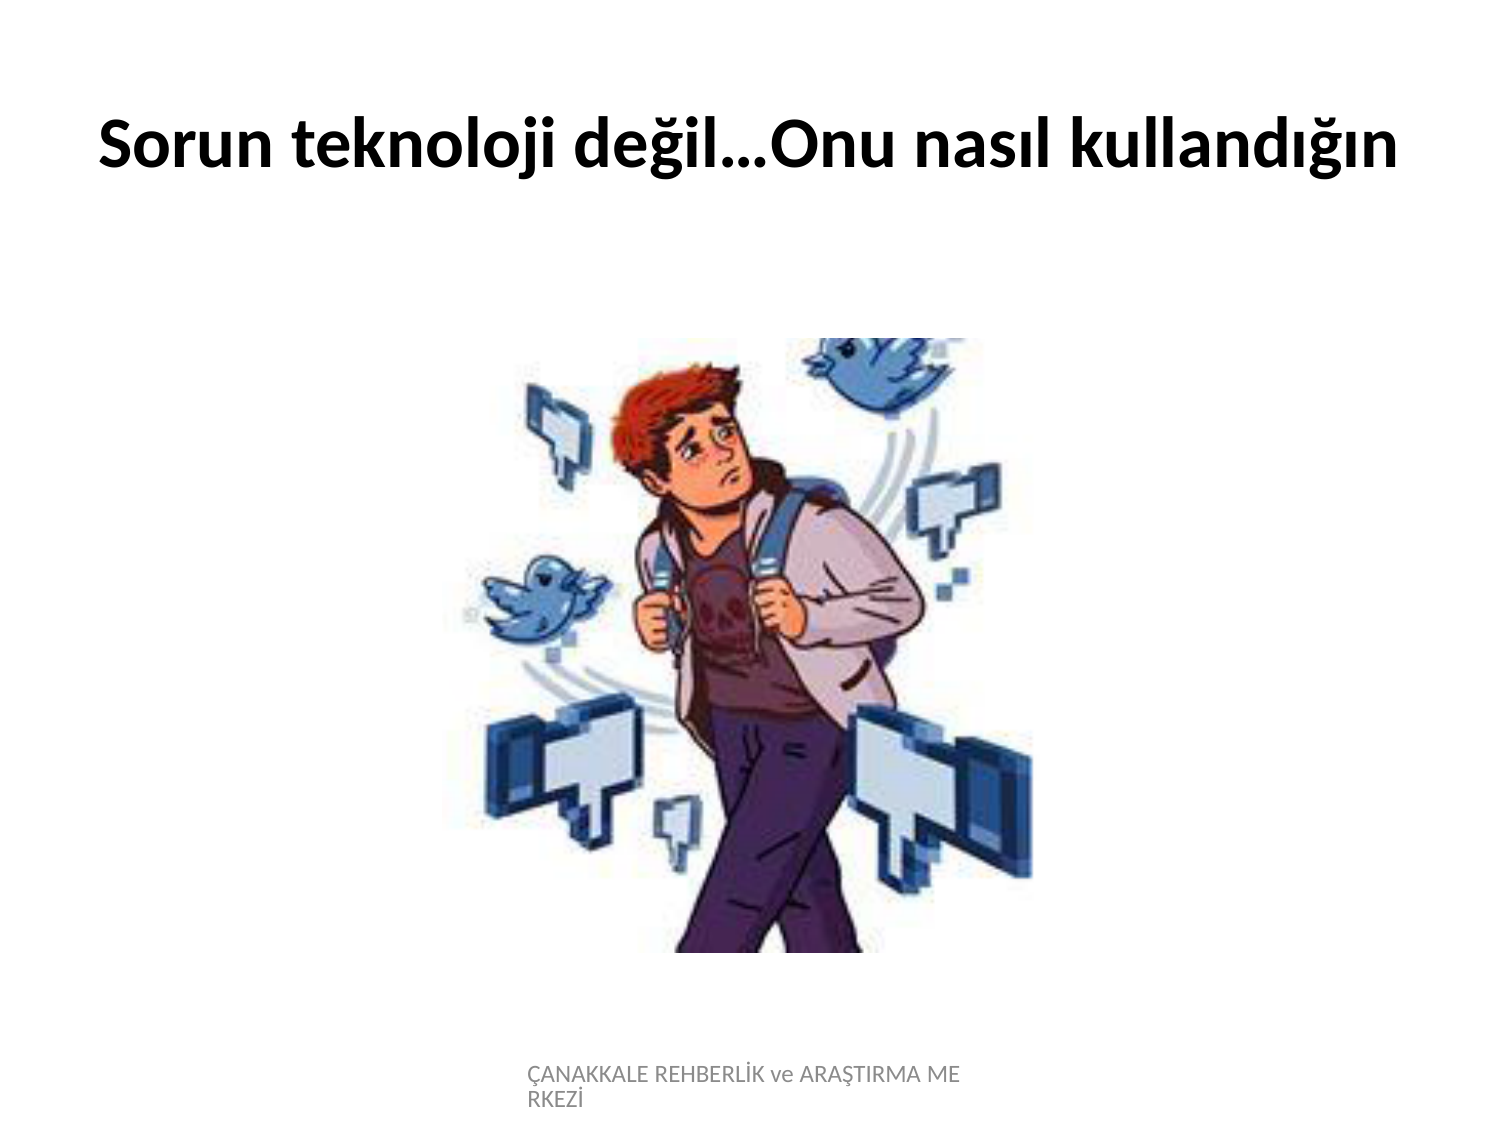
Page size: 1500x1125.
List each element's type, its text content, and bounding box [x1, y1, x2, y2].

title Sorun teknoloji değil…Onu nasıl kullandığın [75, 45, 1425, 233]
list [442, 337, 1058, 953]
footer ÇANAKKALE REHBERLİK ve ARAŞTIRMA MERKEZİ [512, 1042, 988, 1103]
